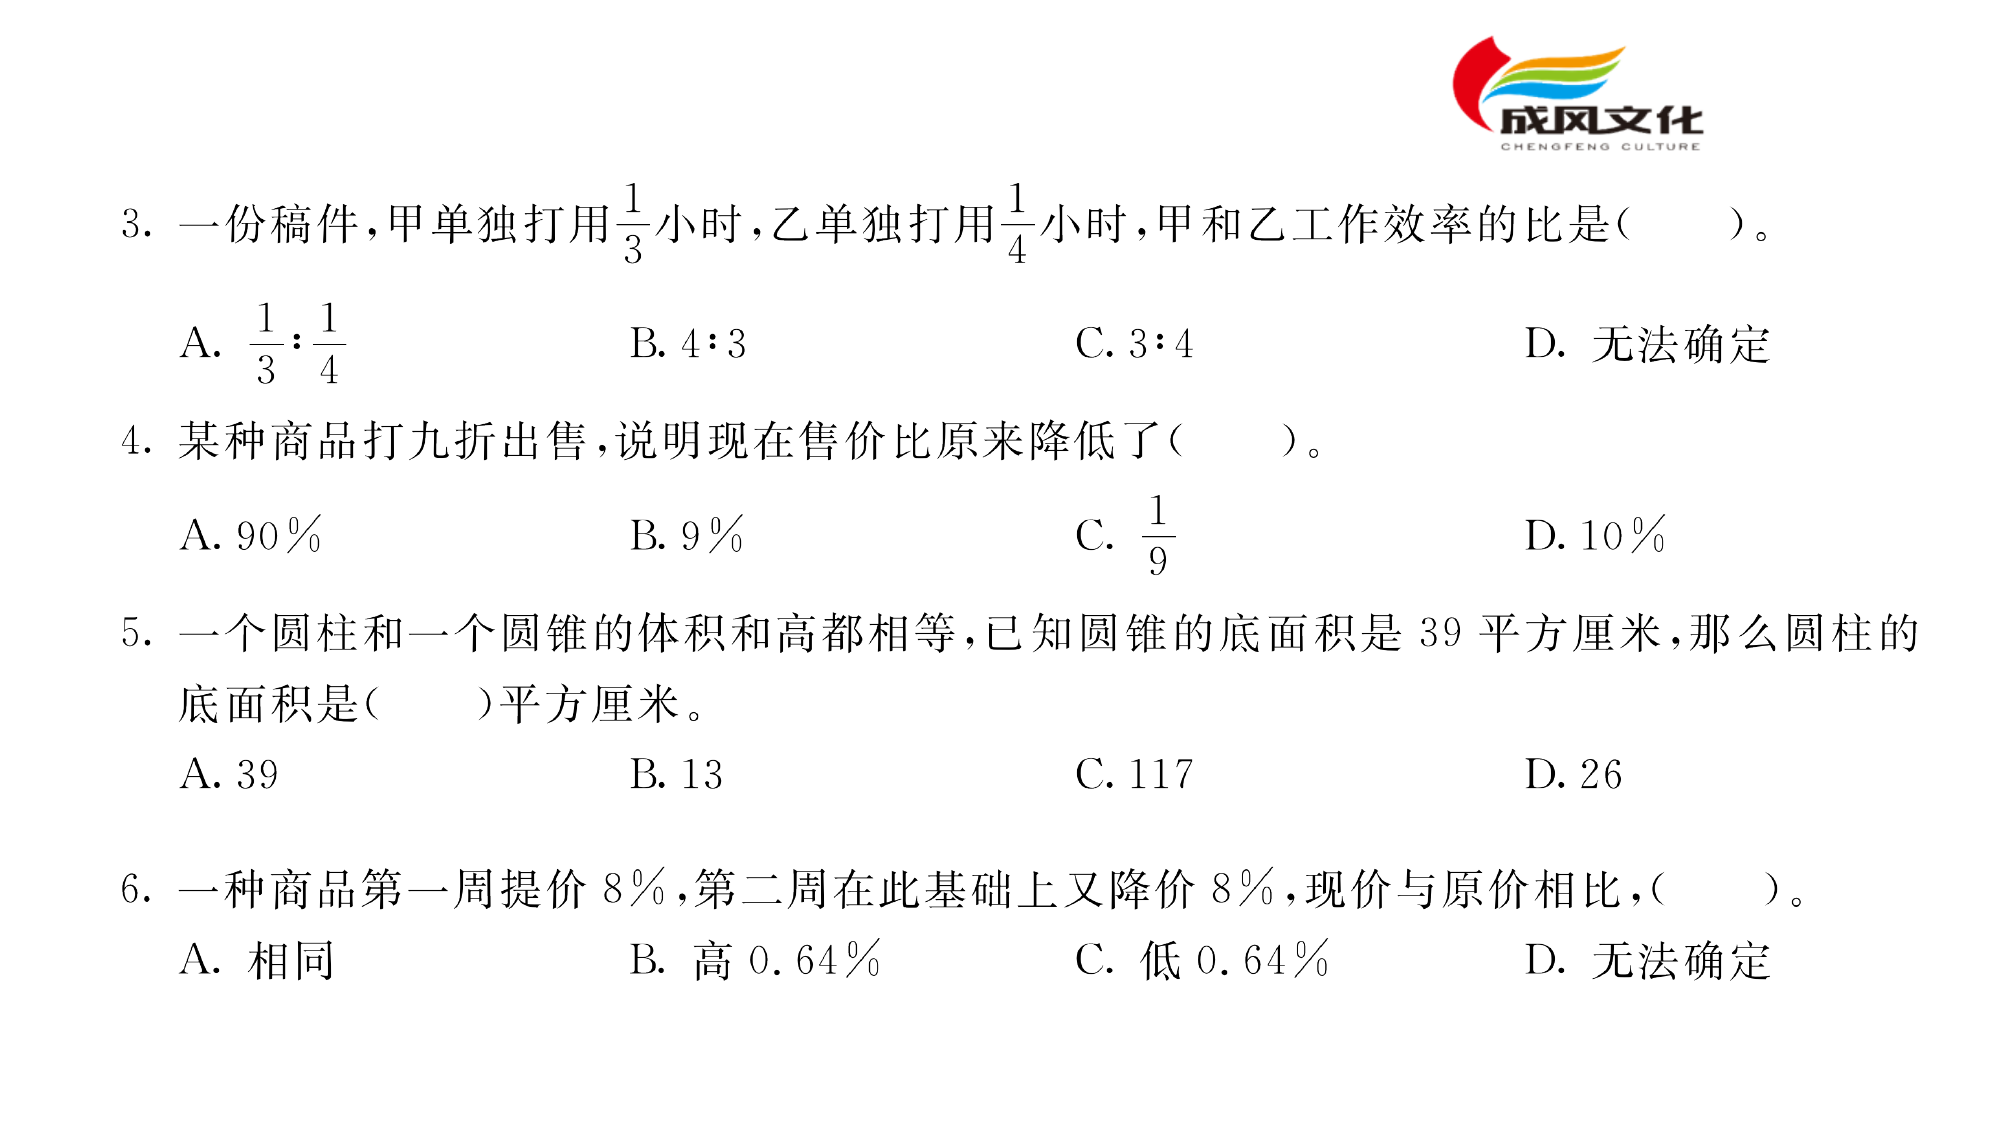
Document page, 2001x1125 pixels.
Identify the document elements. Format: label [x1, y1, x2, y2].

picture [118, 30, 2000, 797]
picture [118, 853, 2000, 1002]
